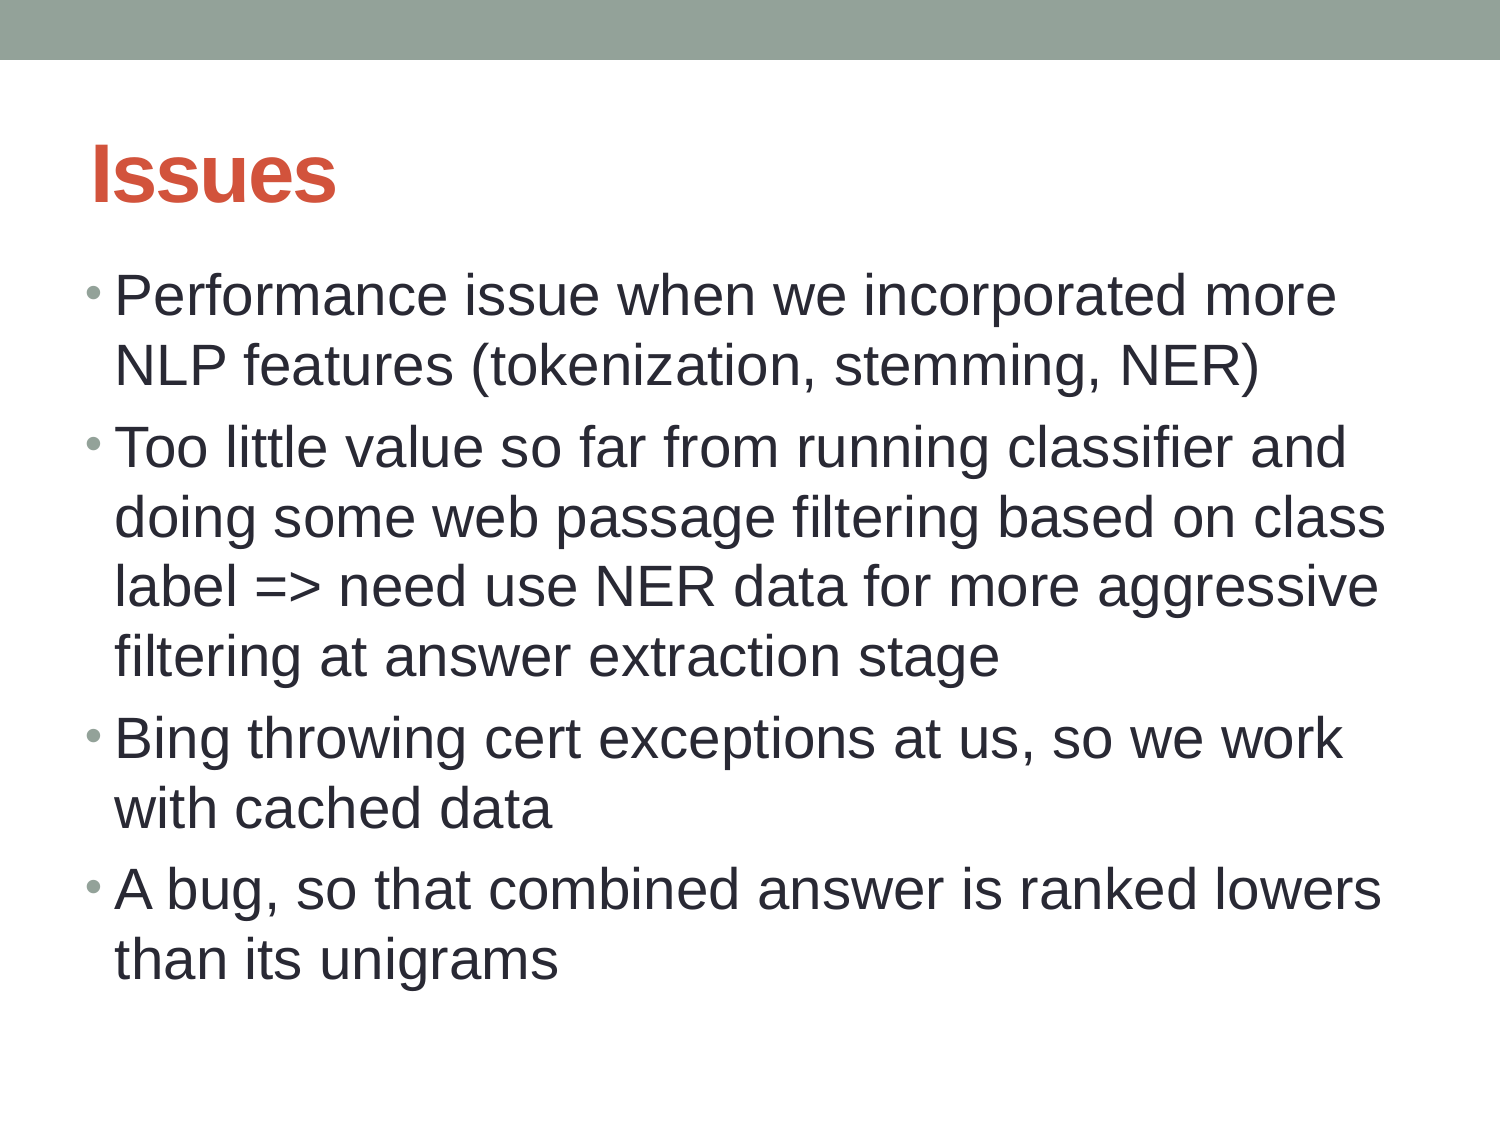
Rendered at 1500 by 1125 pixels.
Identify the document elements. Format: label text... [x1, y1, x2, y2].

title Issues [75, 87, 1425, 249]
list Performance issue when we incorporated more NLP features (tokenization, stemming, NER) Too little value so far from running classifier and doing some web passage filtering based on class label => need use NER data for more aggressive filtering at answer extraction stage Bing throwing cert exceptions at us, so we work with cached data A bug, so that combined answer is ranked lowers than its unigrams [24, 249, 1425, 1025]
